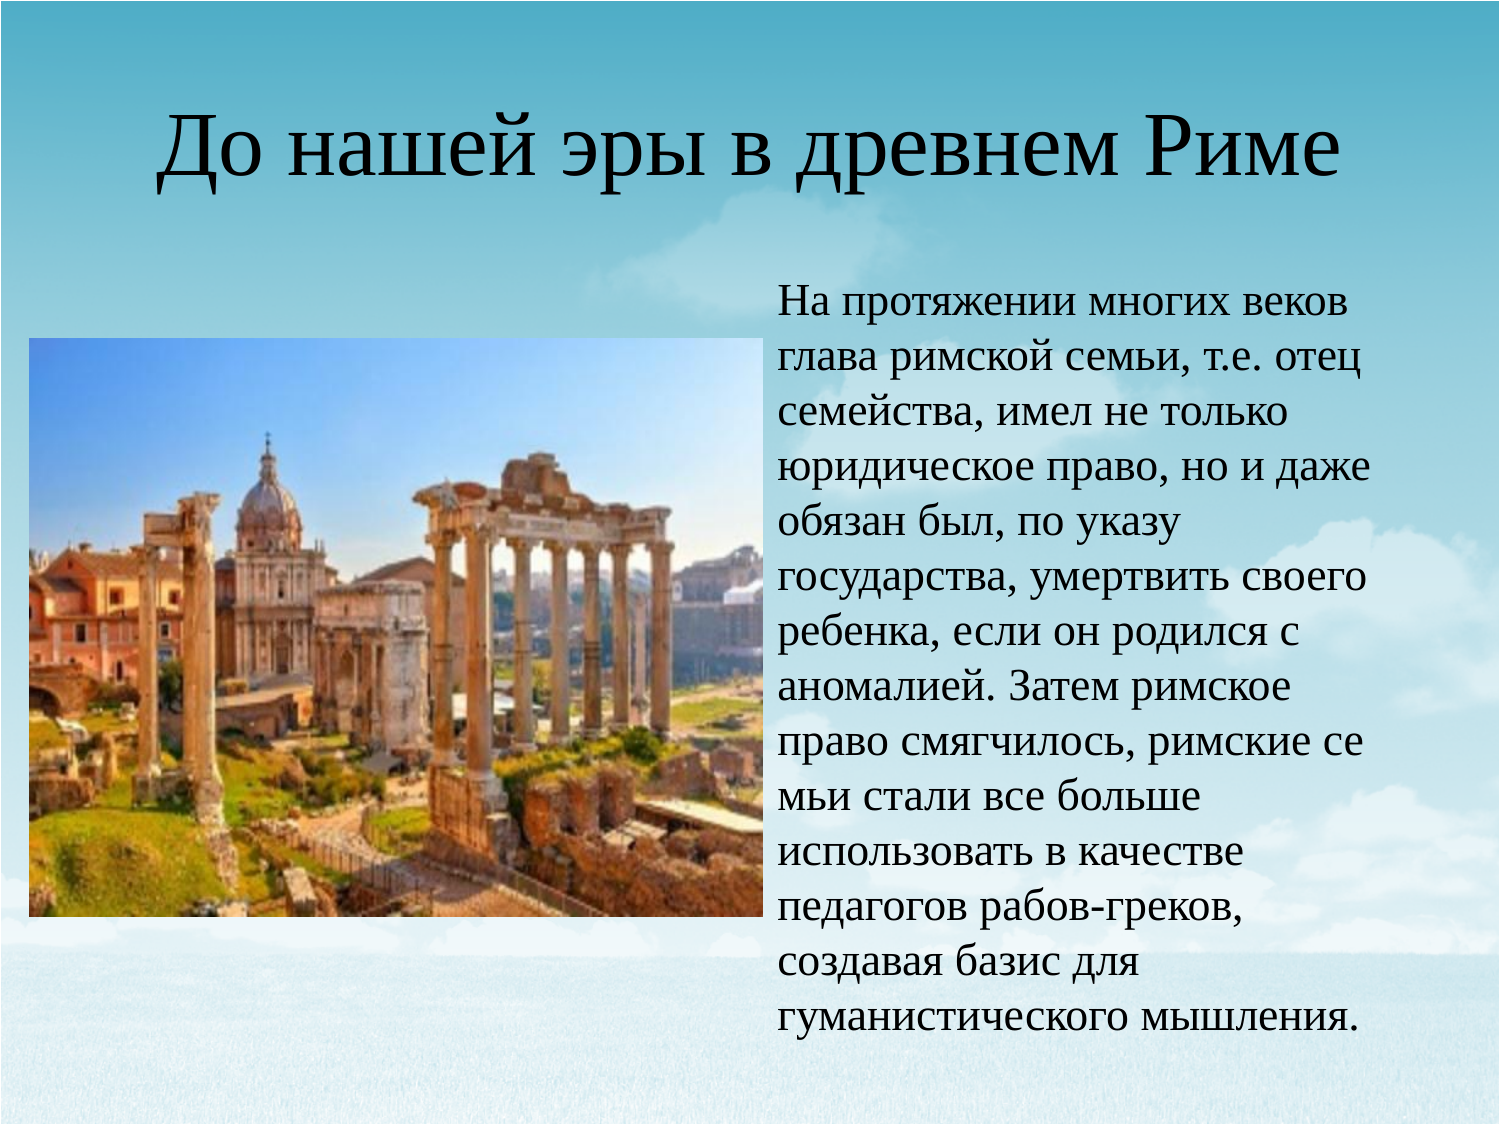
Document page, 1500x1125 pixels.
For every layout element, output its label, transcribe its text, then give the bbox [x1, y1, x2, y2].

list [29, 338, 763, 917]
list На протяжении многих веков глава римской семьи, т.е. отец се­мейства, имел не только юридическое право, но и даже обязан был, по указу государства, умертвить своего ребенка, если он родился с аномалией. Затем римское право смягчилось, римские се­мьи стали все больше использовать в качестве педагогов рабов-гре­ков, создавая базис для гуманистического мышления. [762, 262, 1425, 1035]
title До нашей эры в древнем Риме [75, 45, 1425, 233]
